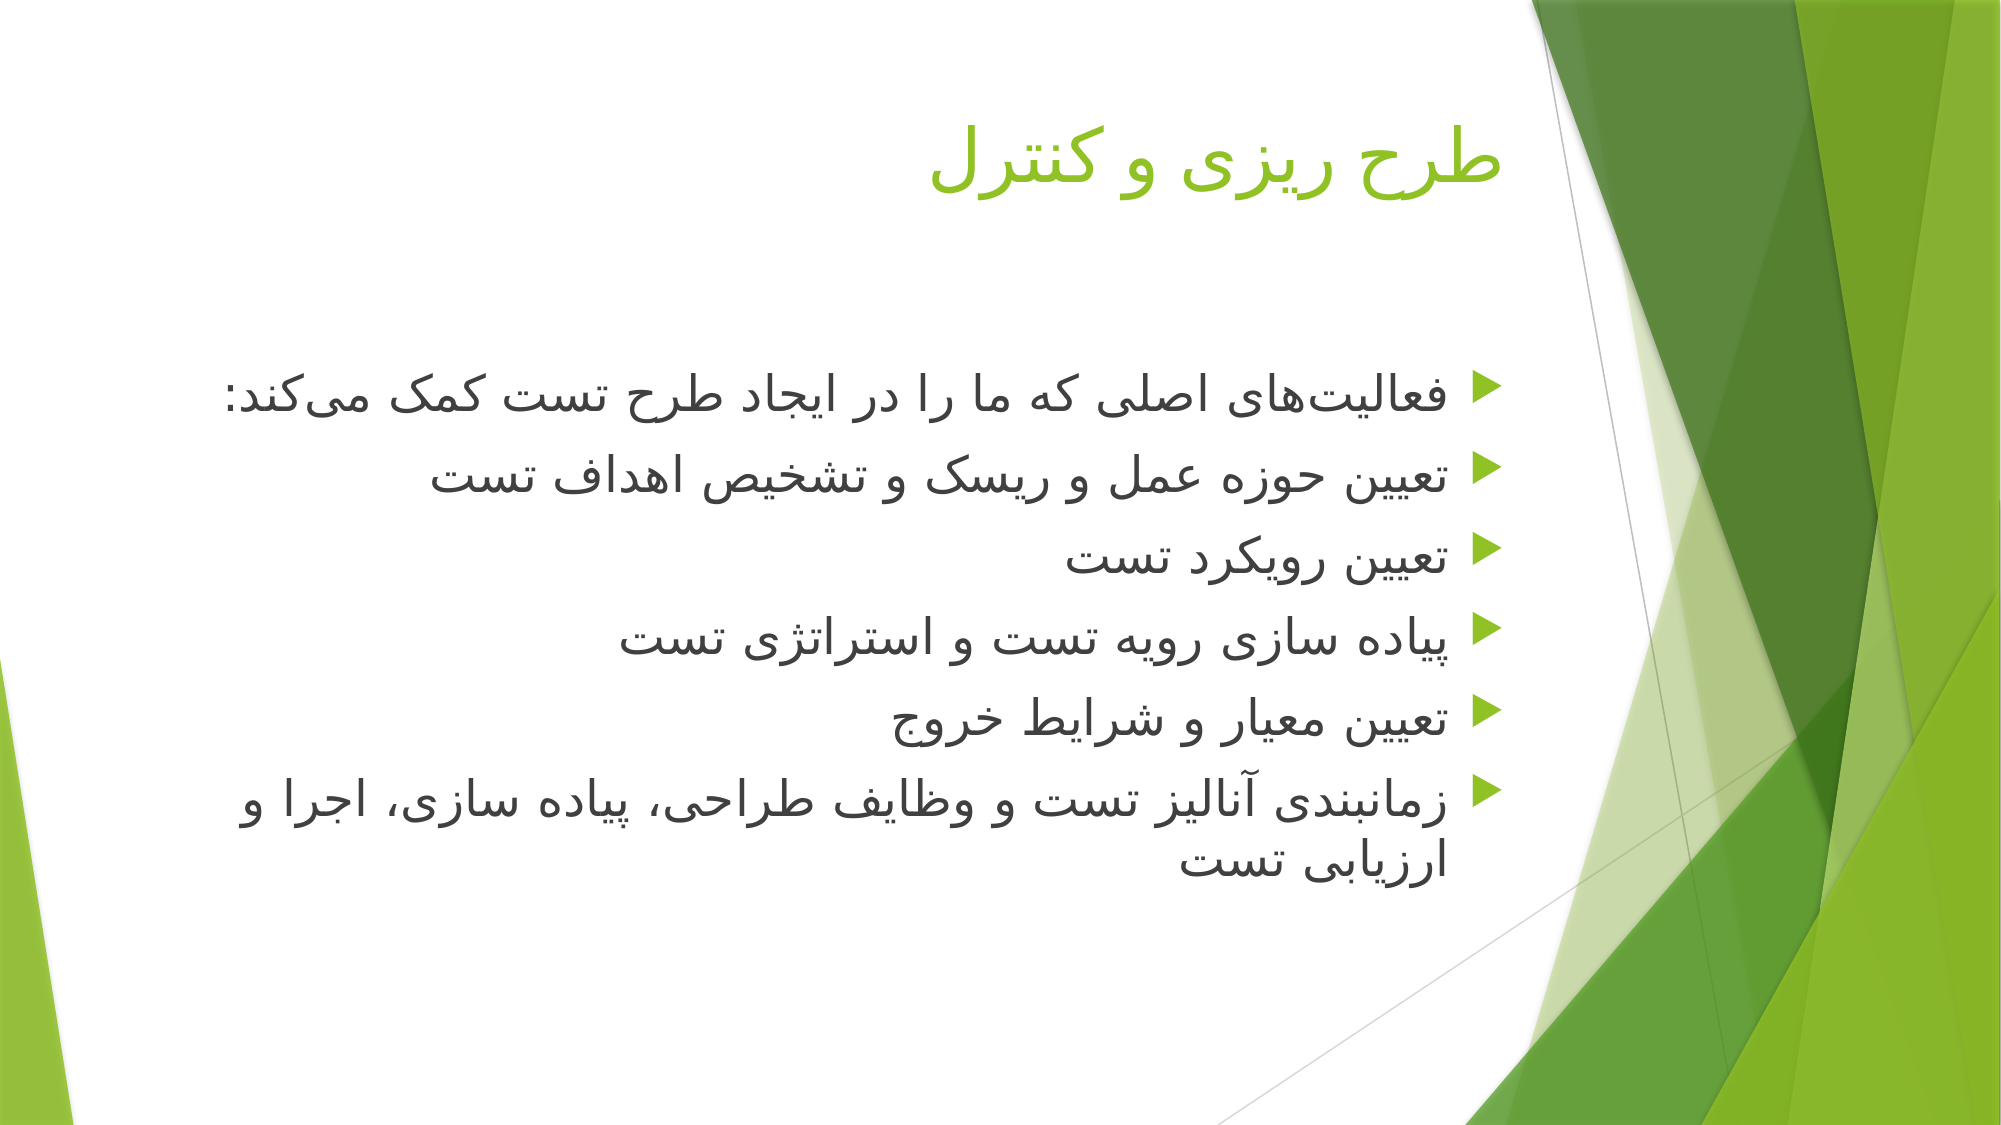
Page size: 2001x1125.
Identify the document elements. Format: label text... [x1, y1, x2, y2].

title طرح ریزی و کنترل [111, 99, 1522, 317]
list فعالیت‌های اصلی که ما را در ایجاد طرح تست کمک می‌کند: تعیین حوزه عمل و ریسک و تشخیص اهداف تست تعیین رویکرد تست پیاده سازی رویه تست و استراتژی تست تعیین معیار و شرایط خروج زمانبندی آنالیز تست و وظایف طراحی، پیاده سازی، اجرا و ارزیابی تست [111, 354, 1522, 992]
